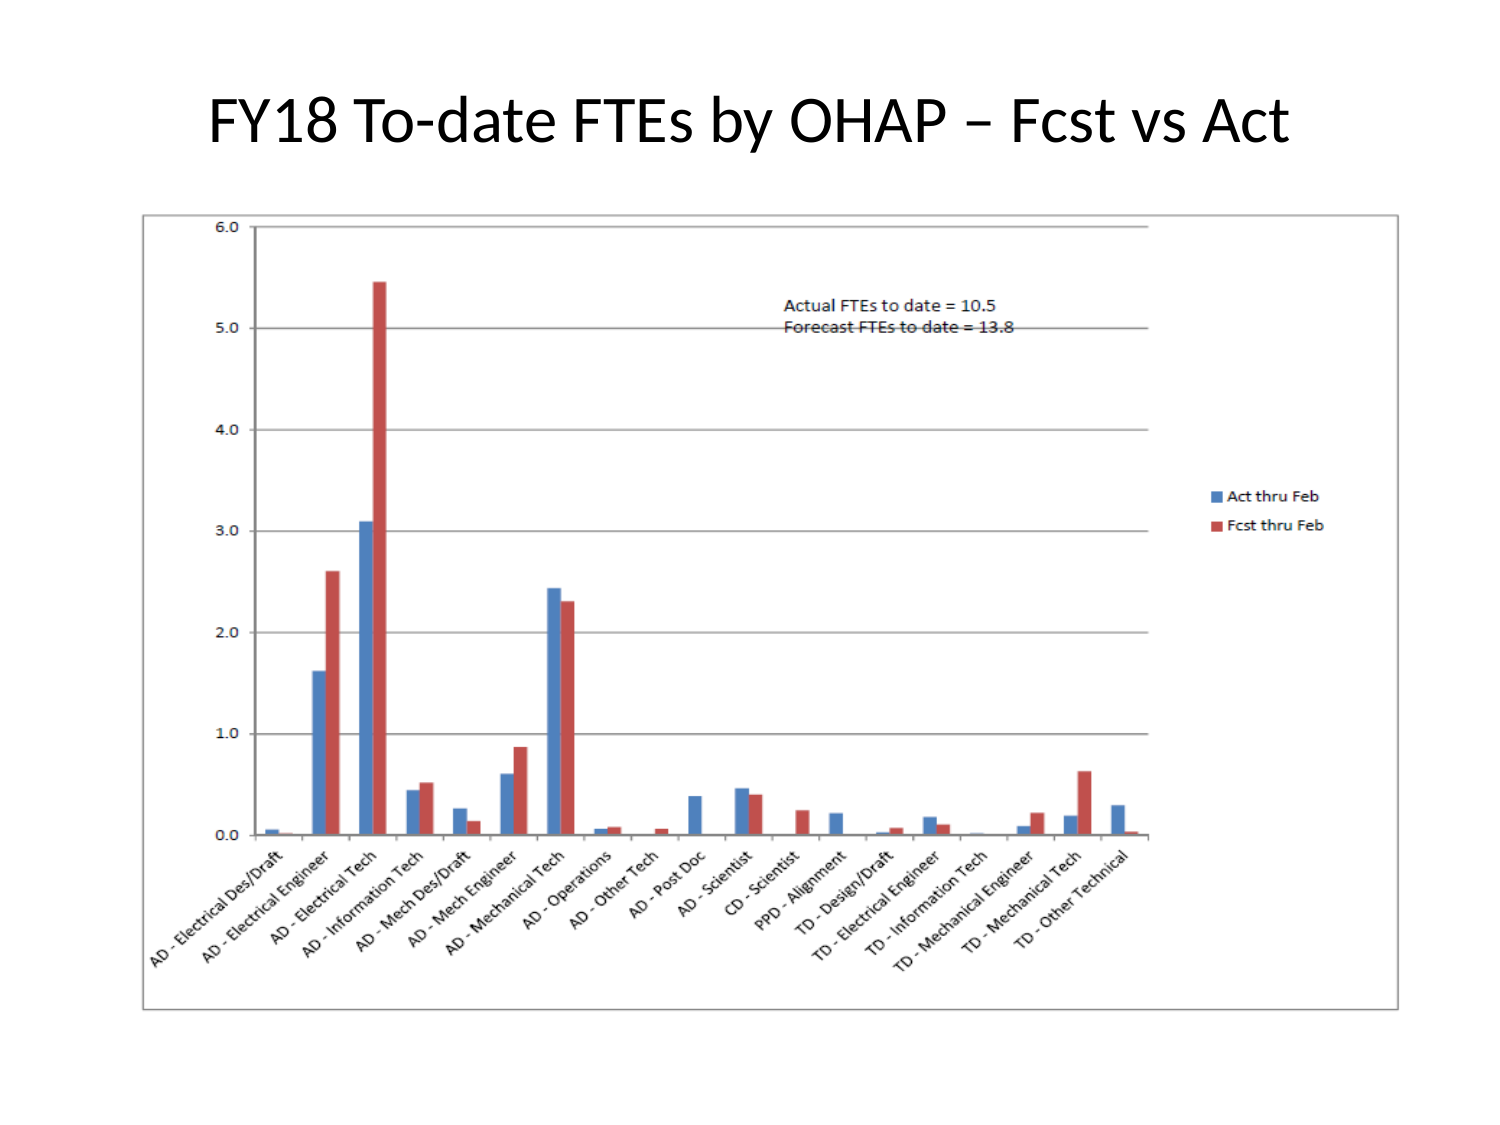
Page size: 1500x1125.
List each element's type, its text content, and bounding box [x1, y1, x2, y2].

title FY18 To-date FTEs by OHAP – Fcst vs Act [75, 57, 1425, 175]
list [137, 212, 1401, 1013]
